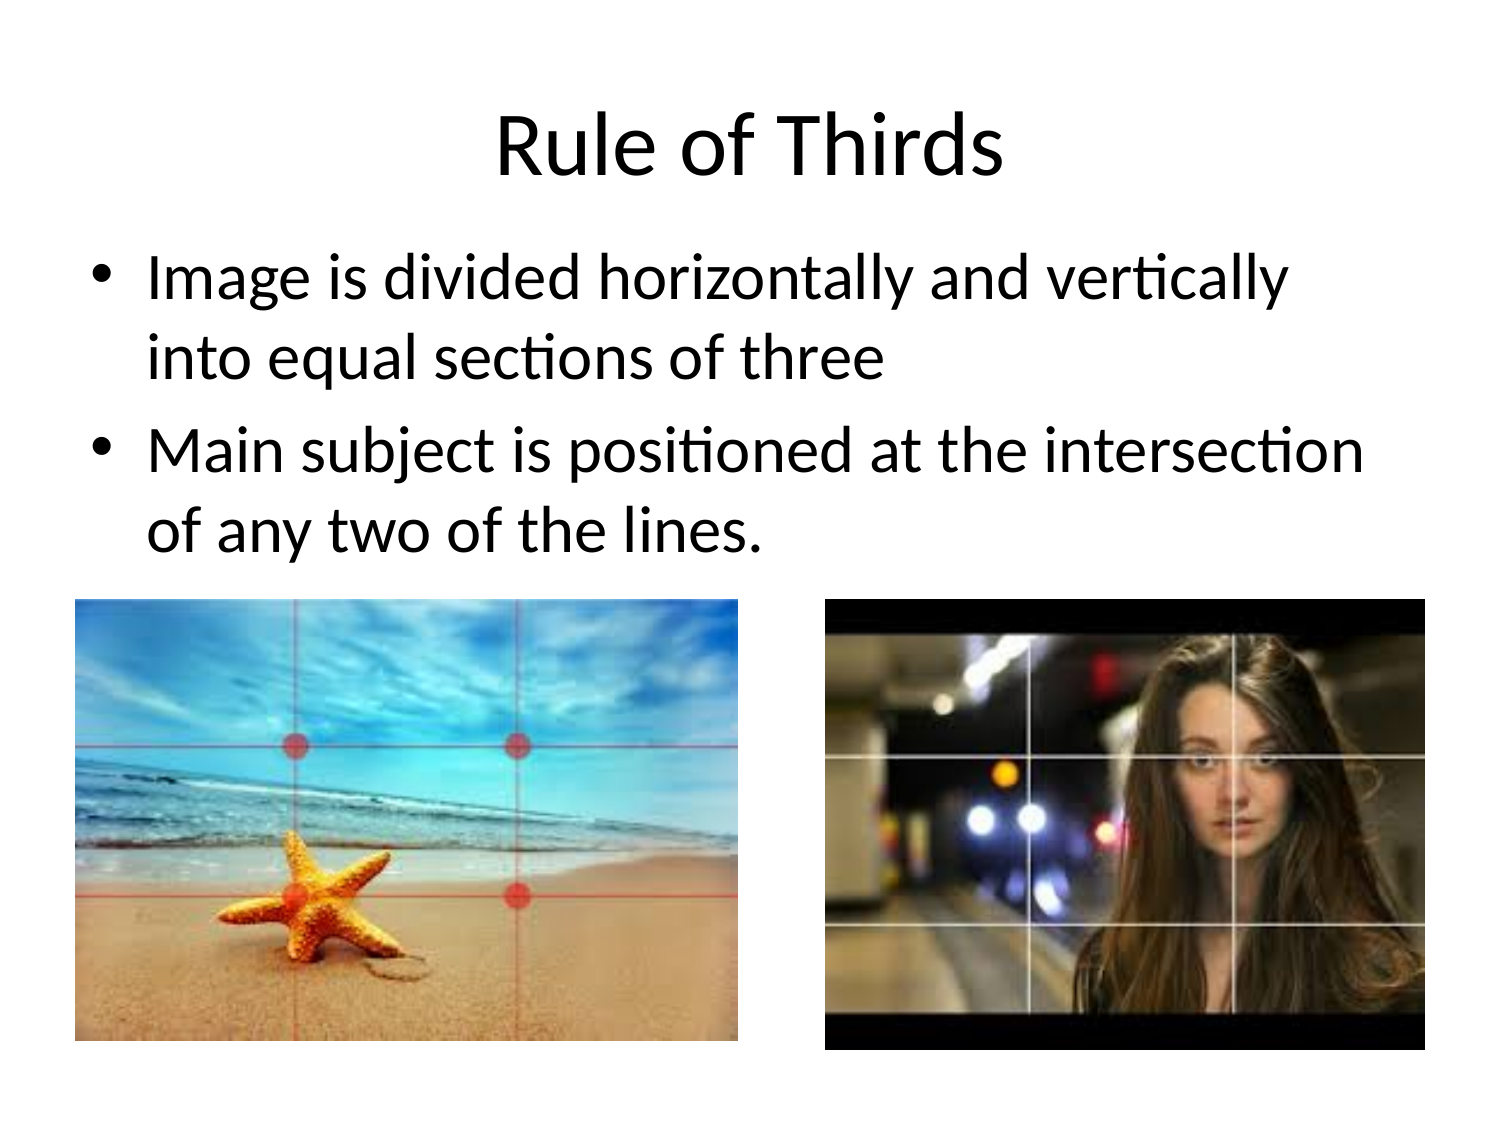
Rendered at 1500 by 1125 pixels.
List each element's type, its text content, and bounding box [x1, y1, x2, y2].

picture [74, 599, 738, 1042]
title Rule of Thirds [75, 45, 1425, 224]
picture [824, 599, 1426, 1050]
list Image is divided horizontally and vertically into equal sections of three Main subject is positioned at the intersection of any two of the lines. [75, 224, 1425, 1005]
